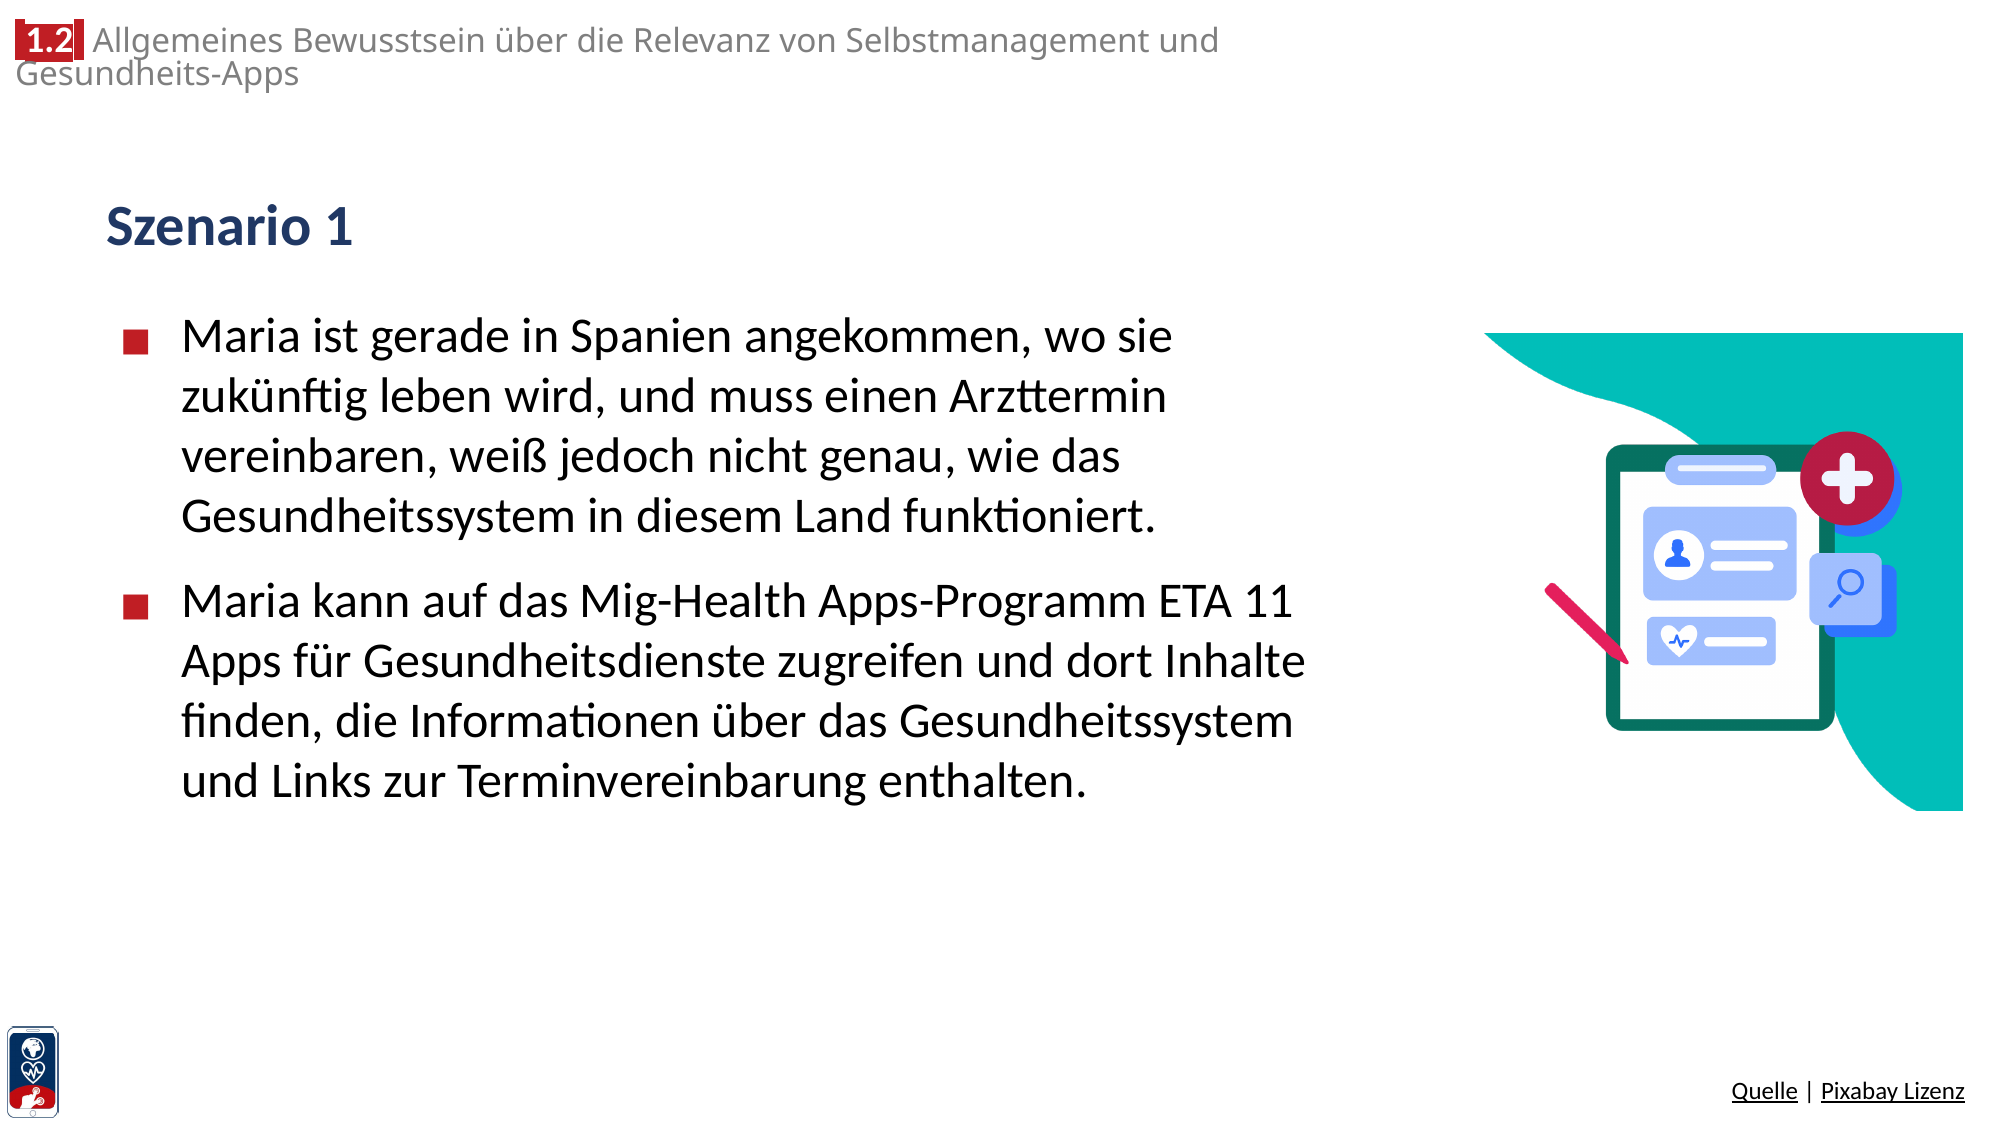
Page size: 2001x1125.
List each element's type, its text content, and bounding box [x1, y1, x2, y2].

text_box Quelle | Pixabay Lizenz [541, 1066, 1981, 1112]
picture [7, 1026, 59, 1118]
picture [1483, 333, 1963, 811]
title Szenario 1 [91, 177, 1906, 277]
list Maria ist gerade in Spanien angekommen, wo sie zukünftig leben wird, und muss einen Arzttermin vereinbaren, weiß jedoch nicht genau, wie das Gesundheitssystem in diesem Land funktioniert. Maria kann auf das Mig-Health Apps-Programm ETA 11 Apps für Gesundheitsdienste zugreifen und dort Inhalte finden, die Informationen über das Gesundheitssystem und Links zur Terminvereinbarung enthalten. [91, 295, 1352, 1094]
